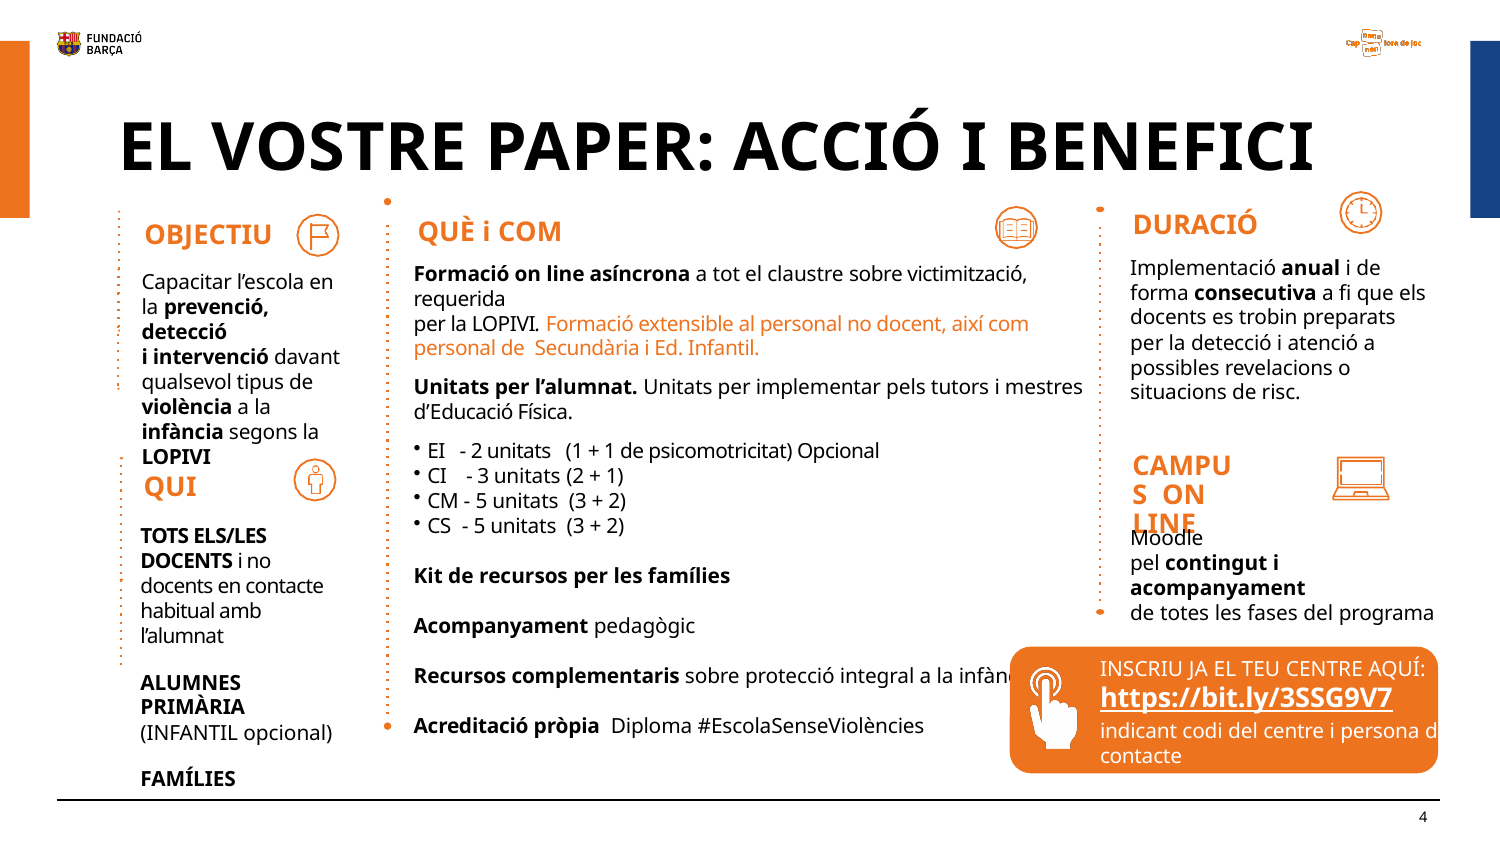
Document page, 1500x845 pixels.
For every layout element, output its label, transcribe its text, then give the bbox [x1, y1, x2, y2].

text_box Moodle pel contingut i acompanyament de totes les fases del programa [1127, 522, 1450, 625]
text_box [296, 213, 340, 257]
picture [45, 19, 142, 69]
text_box CAMPUS ON LINE [1130, 446, 1237, 522]
title EL VOSTRE PAPER: ACCIÓ I BENEFICI [116, 102, 1360, 246]
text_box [119, 456, 138, 671]
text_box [293, 458, 337, 502]
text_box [994, 205, 1039, 250]
picture [1335, 26, 1432, 60]
text_box DURACIÓ Implementació anual i de forma consecutiva a fi que els docents es trobin preparats per la detecció i atenció a possibles revelacions o situacions de risc. [1128, 188, 1464, 405]
text_box [1470, 40, 1500, 218]
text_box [383, 197, 392, 731]
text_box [117, 210, 121, 270]
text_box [1095, 206, 1105, 616]
text_box [1008, 759, 1434, 776]
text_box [1339, 190, 1383, 235]
text_box [1008, 644, 1435, 663]
text_box INSCRIU JA EL TEU CENTRE AQUÍ: https://bit.ly/3SSG9V7 indicant codi del centre i persona de contacte [1097, 652, 1454, 768]
picture [1008, 663, 1099, 753]
text_box QUI TOTS ELS/LES DOCENTS i no docents en contacte habitual amb l’alumnat ALUMNES PRIMÀRIA (INFANTIL opcional) FAMÍLIES [138, 466, 340, 791]
text_box QUÈ i COM Formació on line asíncrona a tot el claustre sobre victimització, requerida per la LOPIVI. Formació extensible al personal no docent, així com personal de Secundària i Ed. Infantil. Unitats per l’alumnat. Unitats per implementar pels tutors i mestres d’Educació Física. EI - 2 unitats (1 + 1 de psicomotricitat) Opcional CI - 3 unitats (2 + 1) CM - 5 unitats (3 + 2) CS - 5 unitats (3 + 2) Kit de recursos per les famílies Acompanyament pedagògic Recursos complementaris sobre protecció integral a la infància Acreditació pròpia Diploma #EscolaSenseViolències [411, 211, 1095, 738]
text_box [1332, 456, 1390, 501]
text_box OBJECTIU Capacitar l’escola en la prevenció, detecció i intervenció davant qualsevol tipus de violència a la infància segons la LOPIVI [139, 215, 354, 469]
text_box [0, 40, 30, 218]
